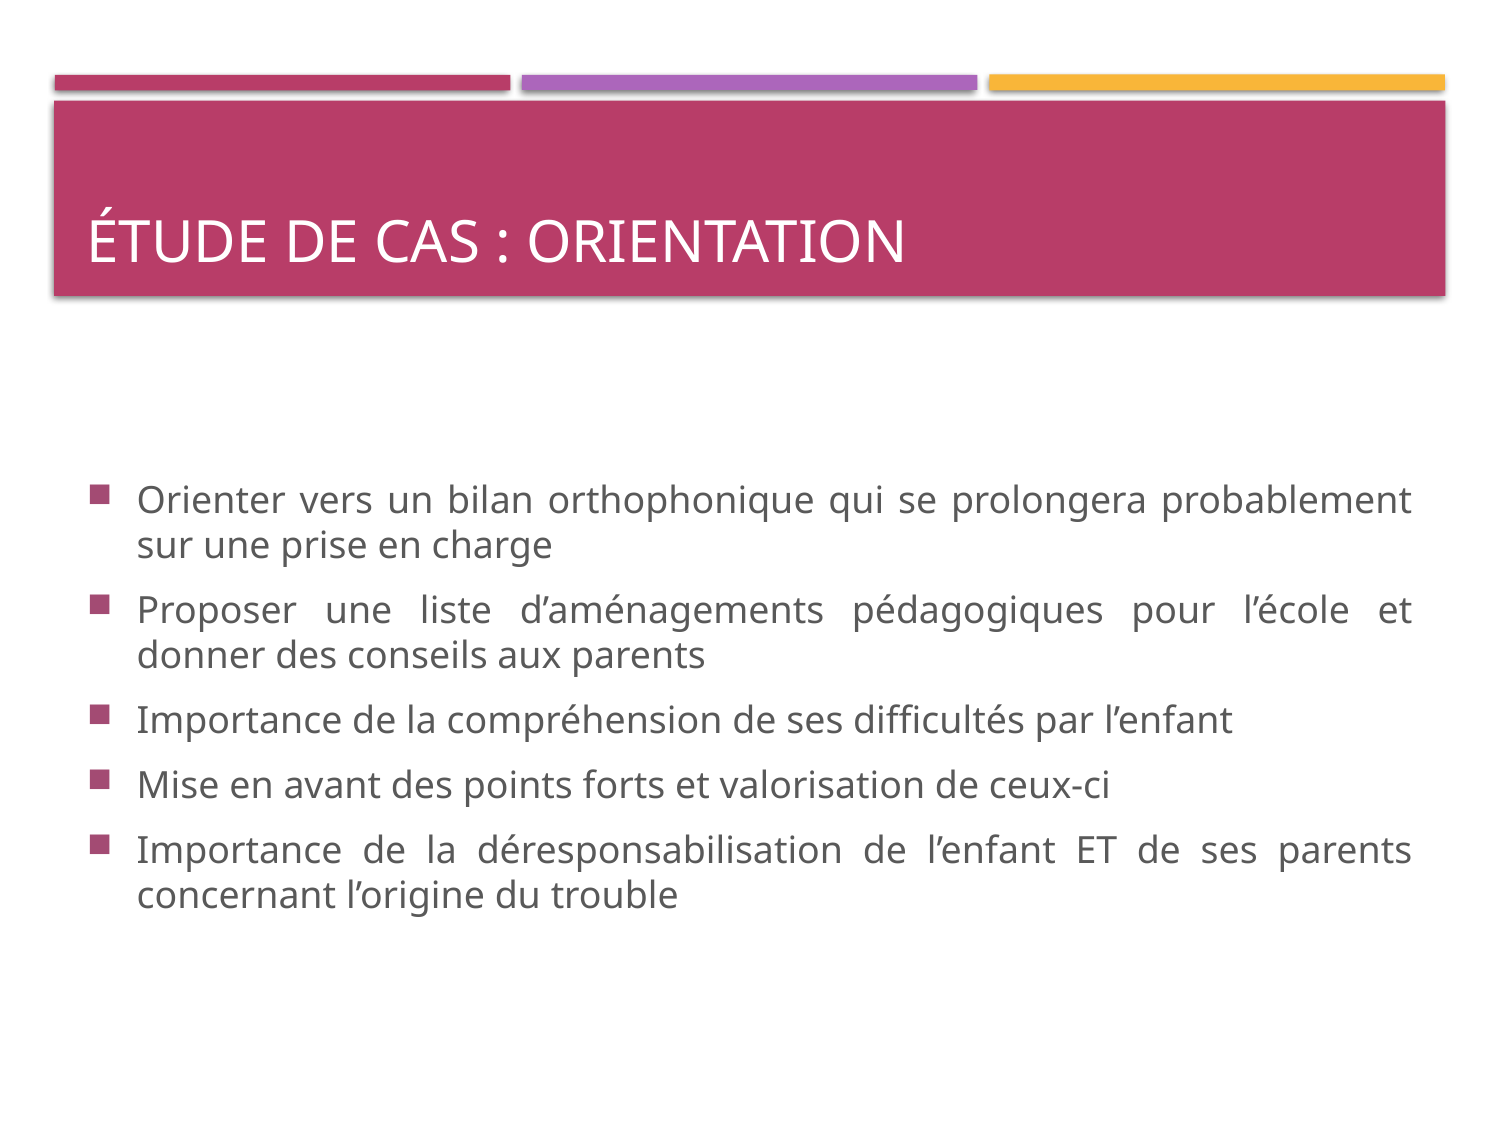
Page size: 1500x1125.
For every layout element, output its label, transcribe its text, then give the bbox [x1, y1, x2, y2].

title Étude de cas : Orientation [71, 115, 1429, 282]
list Orienter vers un bilan orthophonique qui se prolongera probablement sur une prise en charge Proposer une liste d’aménagements pédagogiques pour l’école et donner des conseils aux parents Importance de la compréhension de ses difficultés par l’enfant Mise en avant des points forts et valorisation de ceux-ci Importance de la déresponsabilisation de l’enfant ET de ses parents concernant l’origine du trouble [71, 357, 1429, 1035]
